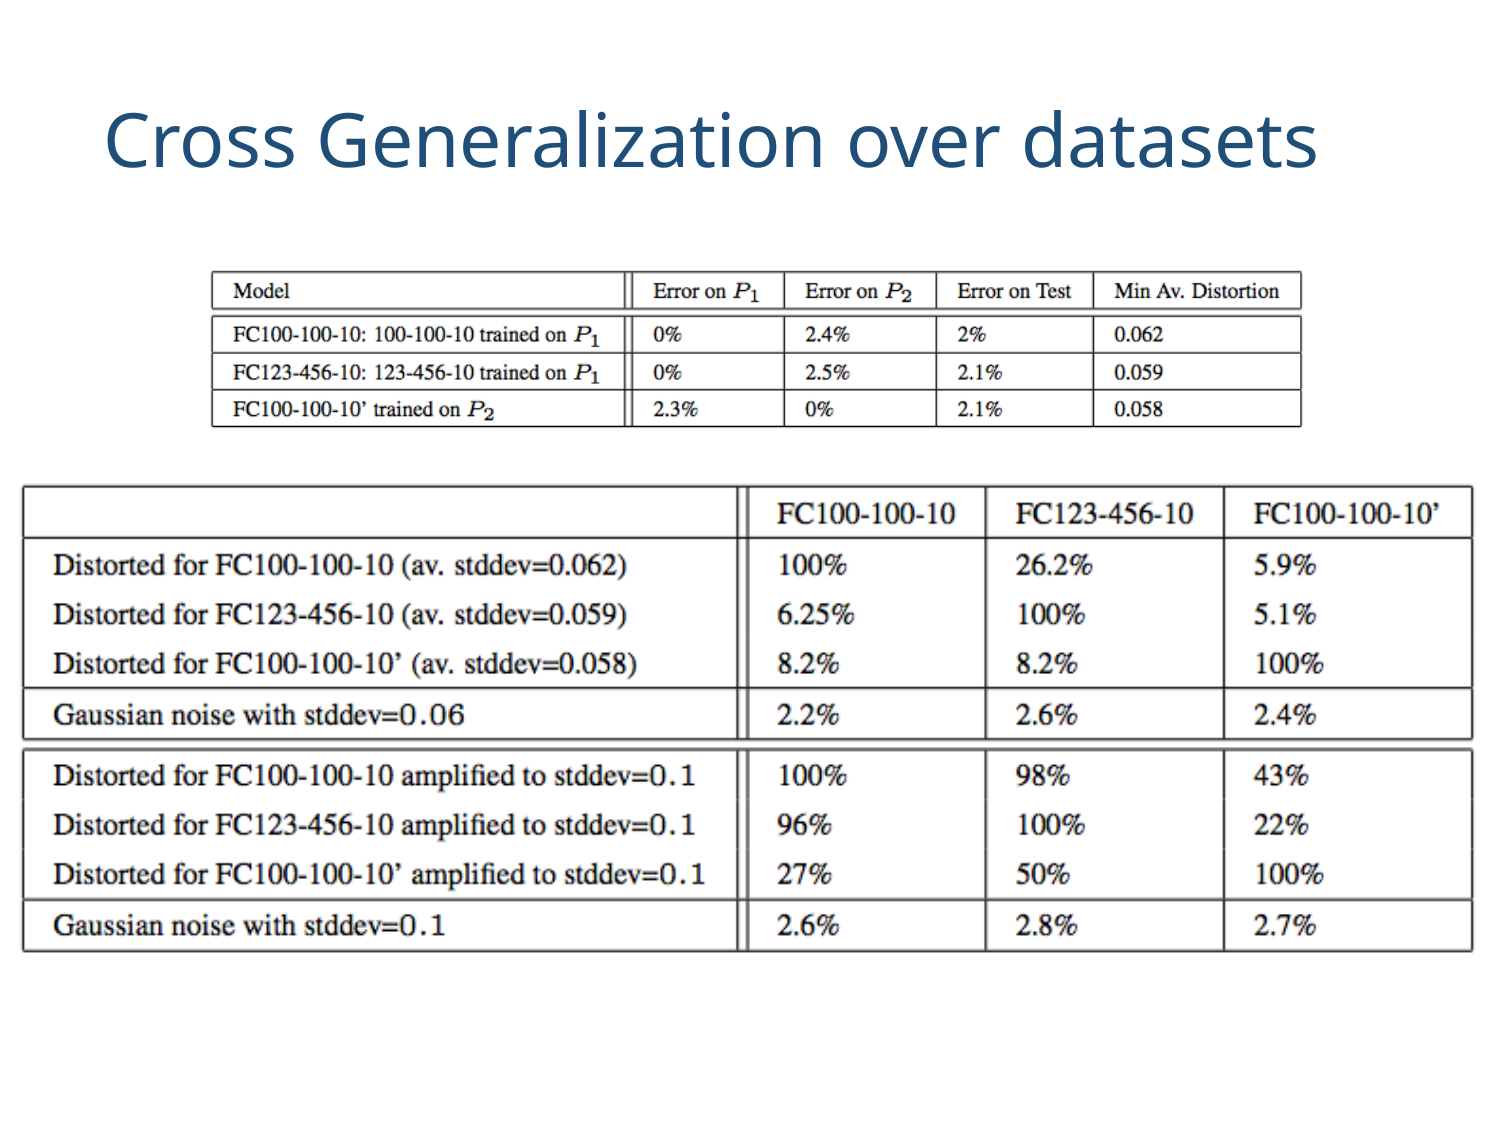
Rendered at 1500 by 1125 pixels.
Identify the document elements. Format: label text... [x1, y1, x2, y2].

picture [186, 252, 1314, 446]
picture [0, 454, 1500, 986]
title Cross Generalization over datasets [102, 33, 1398, 253]
